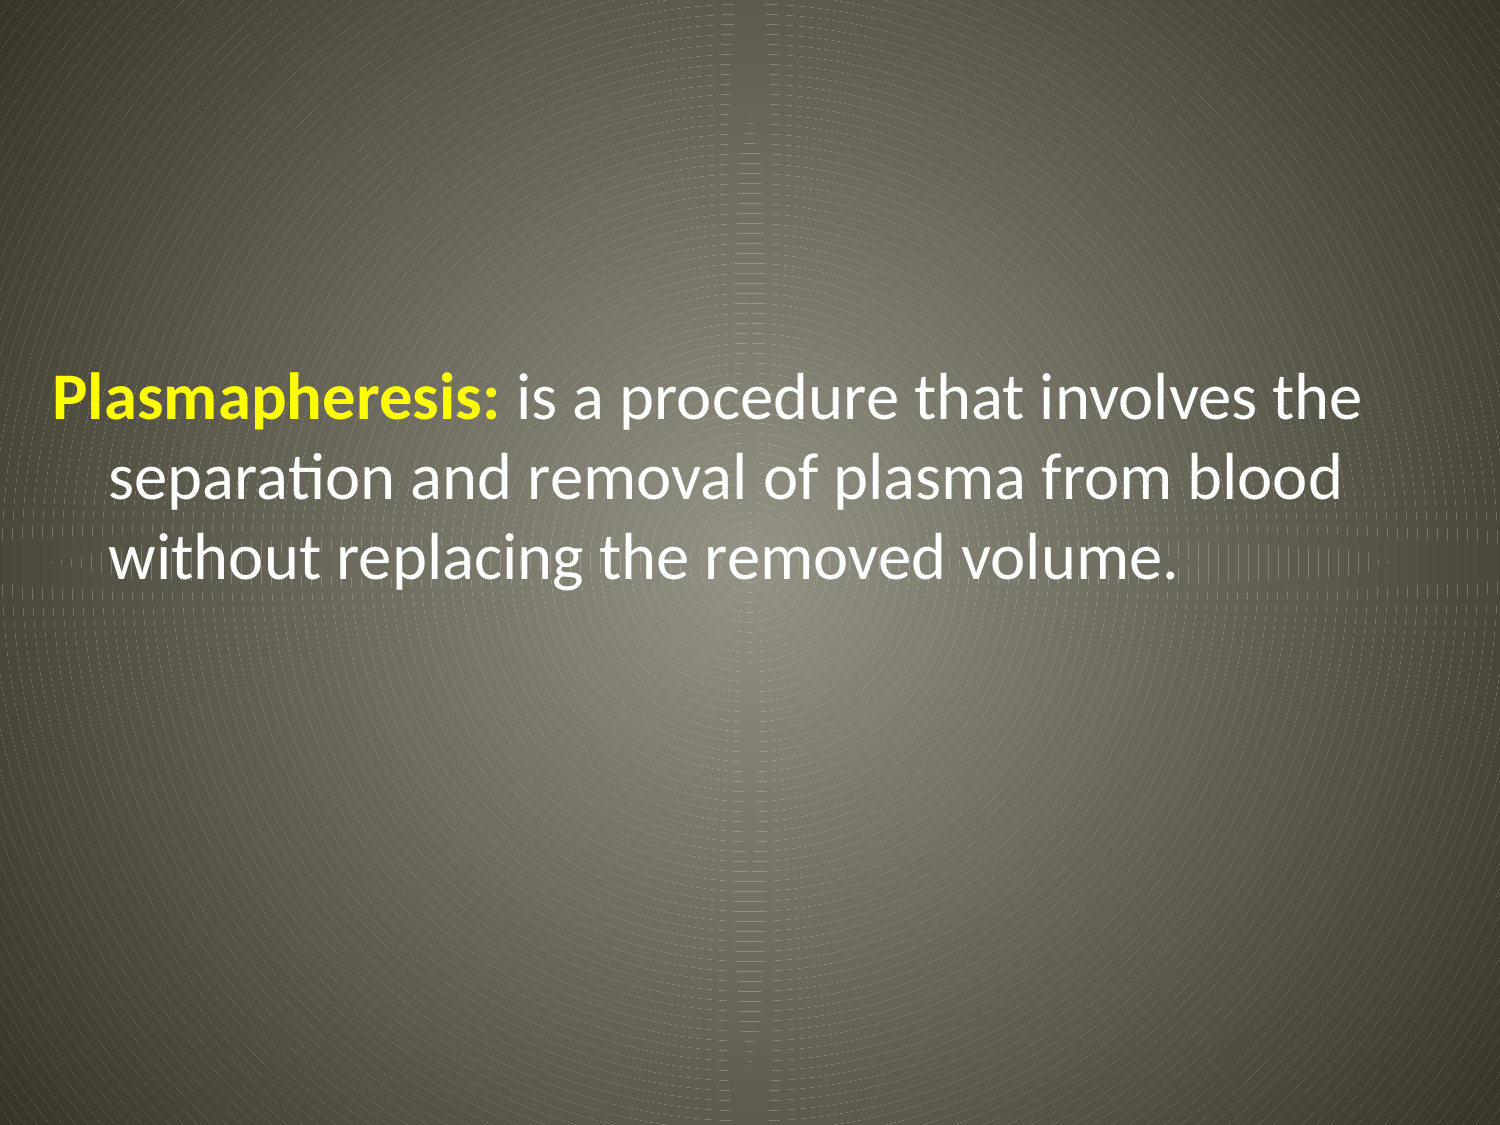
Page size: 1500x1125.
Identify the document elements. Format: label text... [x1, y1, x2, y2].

list Plasmapheresis: is a procedure that involves the separation and removal of plasma from blood without replacing the removed volume. [37, 345, 1463, 1088]
